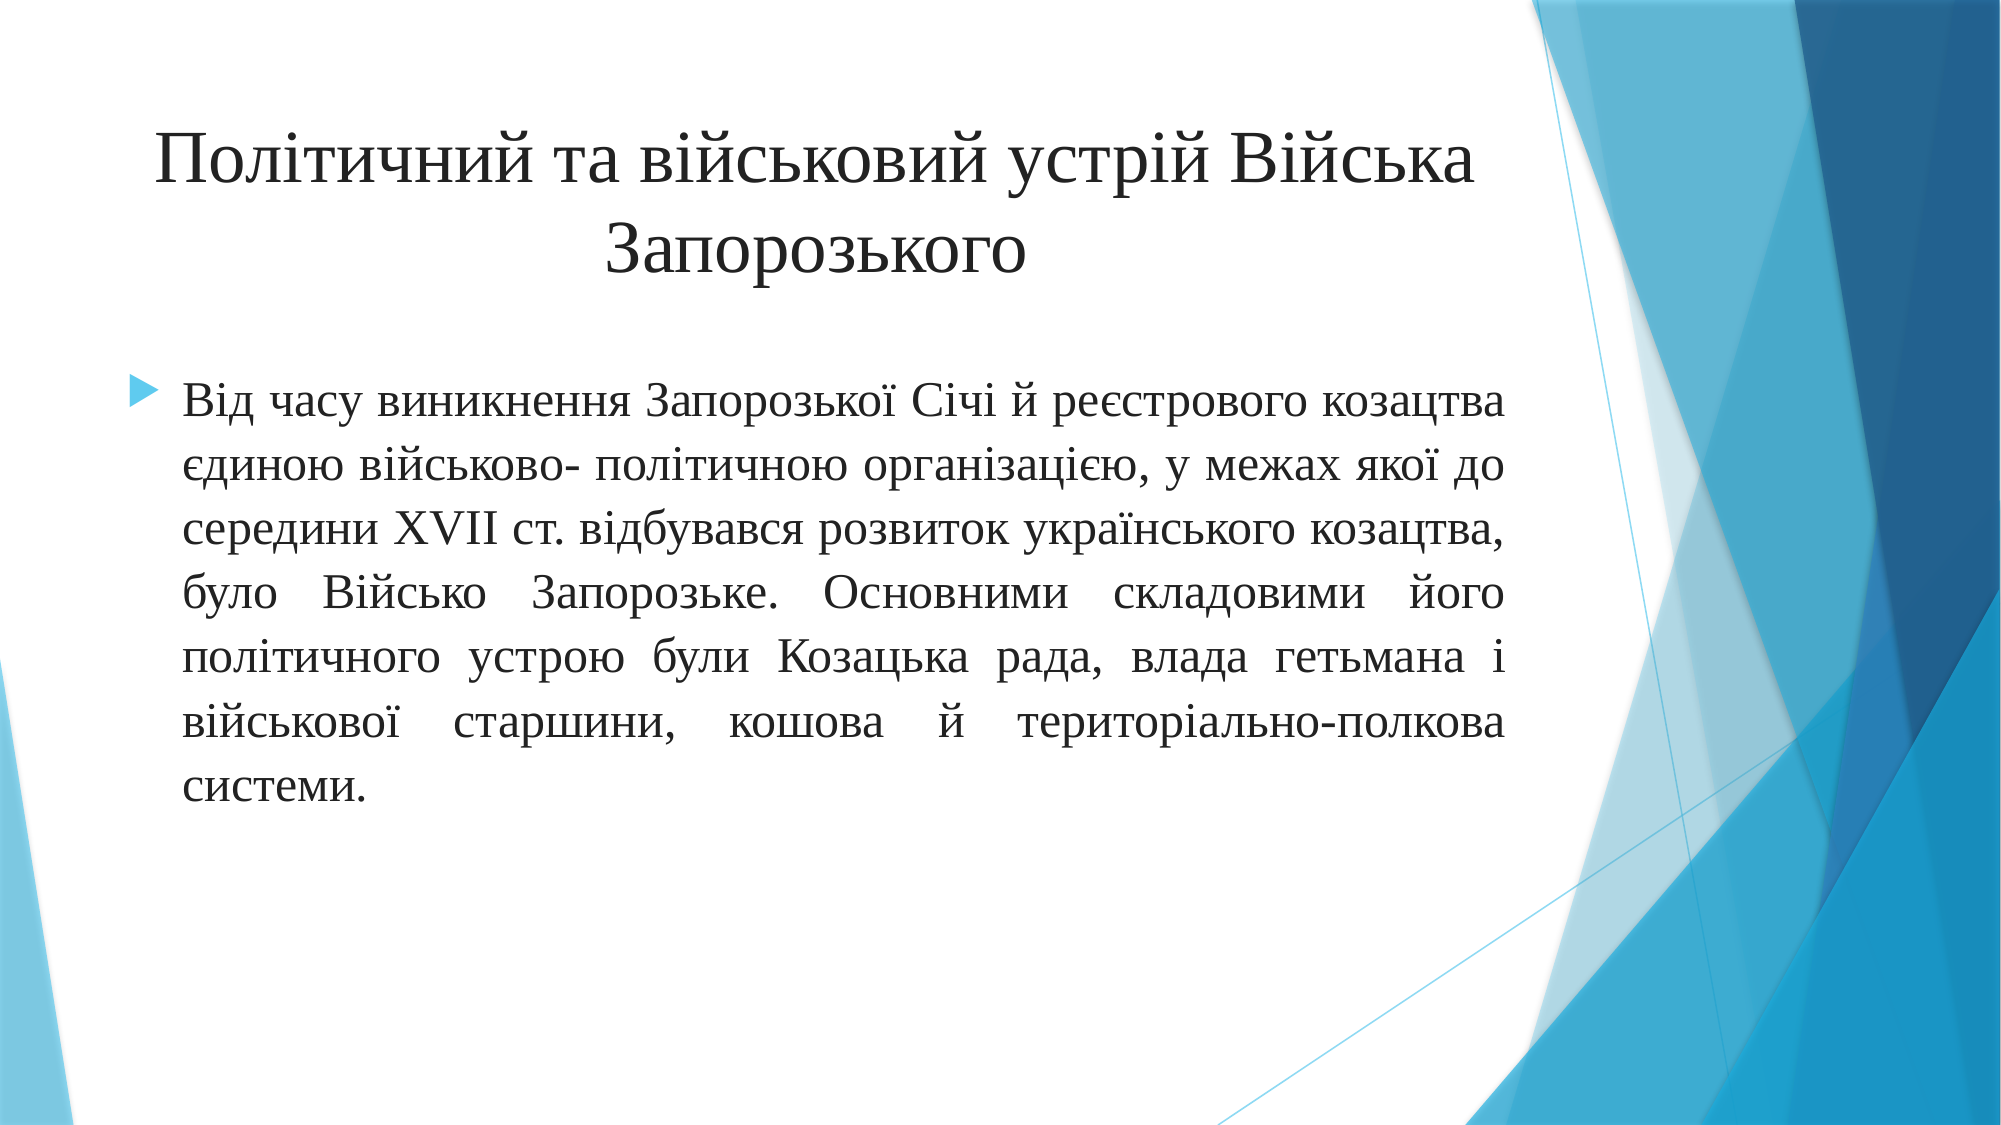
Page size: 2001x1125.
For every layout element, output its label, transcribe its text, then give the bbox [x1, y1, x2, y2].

list Від часу виникнення Запорозької Січі й реєстрового козацтва єдиною військово- політичною організацією, у межах якої до середини XVII ст. відбувався розвиток українського козацтва, було Військо Запорозьке. Основними складовими його політичного устрою були Козацька рада, влада гетьмана і військової старшини, кошова й територіально-полкова системи. [111, 354, 1522, 992]
title Політичний та військовий устрій Війська Запорозького [111, 99, 1522, 317]
